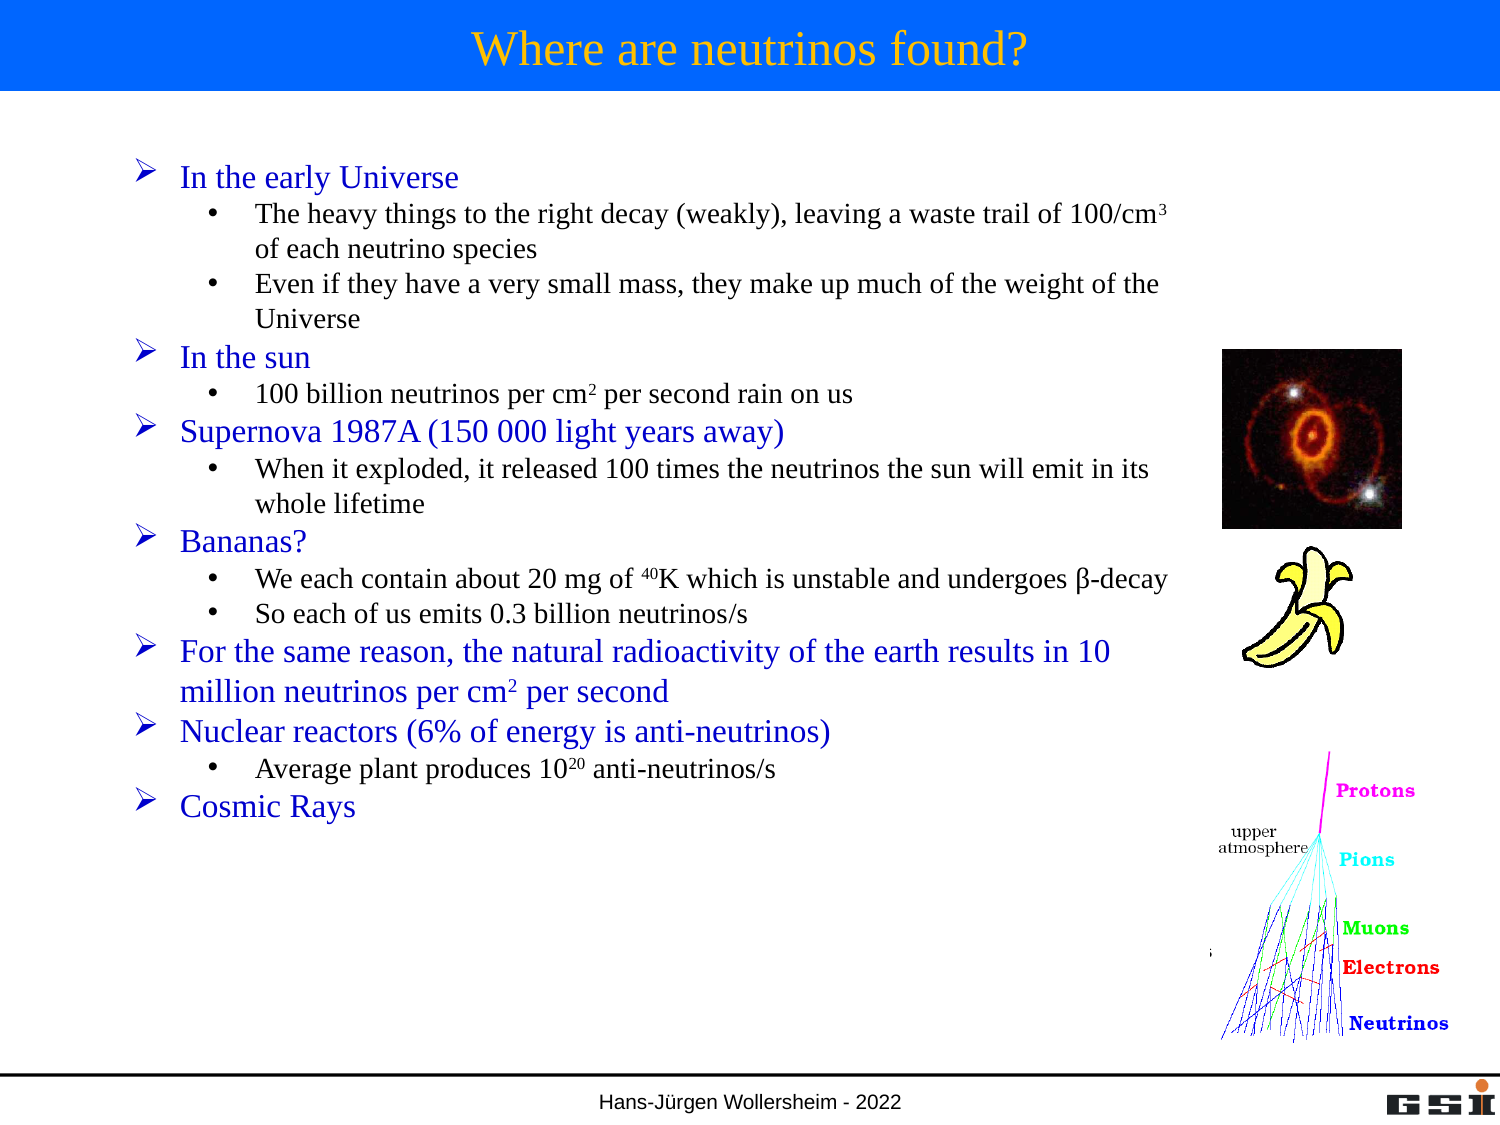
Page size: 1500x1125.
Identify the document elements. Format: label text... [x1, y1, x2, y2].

picture [1210, 737, 1468, 1064]
picture [1239, 544, 1358, 670]
text_box In the early Universe The heavy things to the right decay (weakly), leaving a waste trail of 100/cm3 of each neutrino species Even if they have a very small mass, they make up much of the weight of the Universe In the sun 100 billion neutrinos per cm2 per second rain on us Supernova 1987A (150 000 light years away) When it exploded, it released 100 times the neutrinos the sun will emit in its whole lifetime Bananas? We each contain about 20 mg of 40K which is unstable and undergoes β-decay So each of us emits 0.3 billion neutrinos/s For the same reason, the natural radioactivity of the earth results in 10 million neutrinos per cm2 per second Nuclear reactors (6% of energy is anti-neutrinos) Average plant produces 1020 anti-neutrinos/s Cosmic Rays [118, 147, 1199, 832]
picture [1222, 349, 1403, 529]
picture [1387, 1079, 1495, 1115]
title Where are neutrinos found? [0, 0, 1500, 91]
